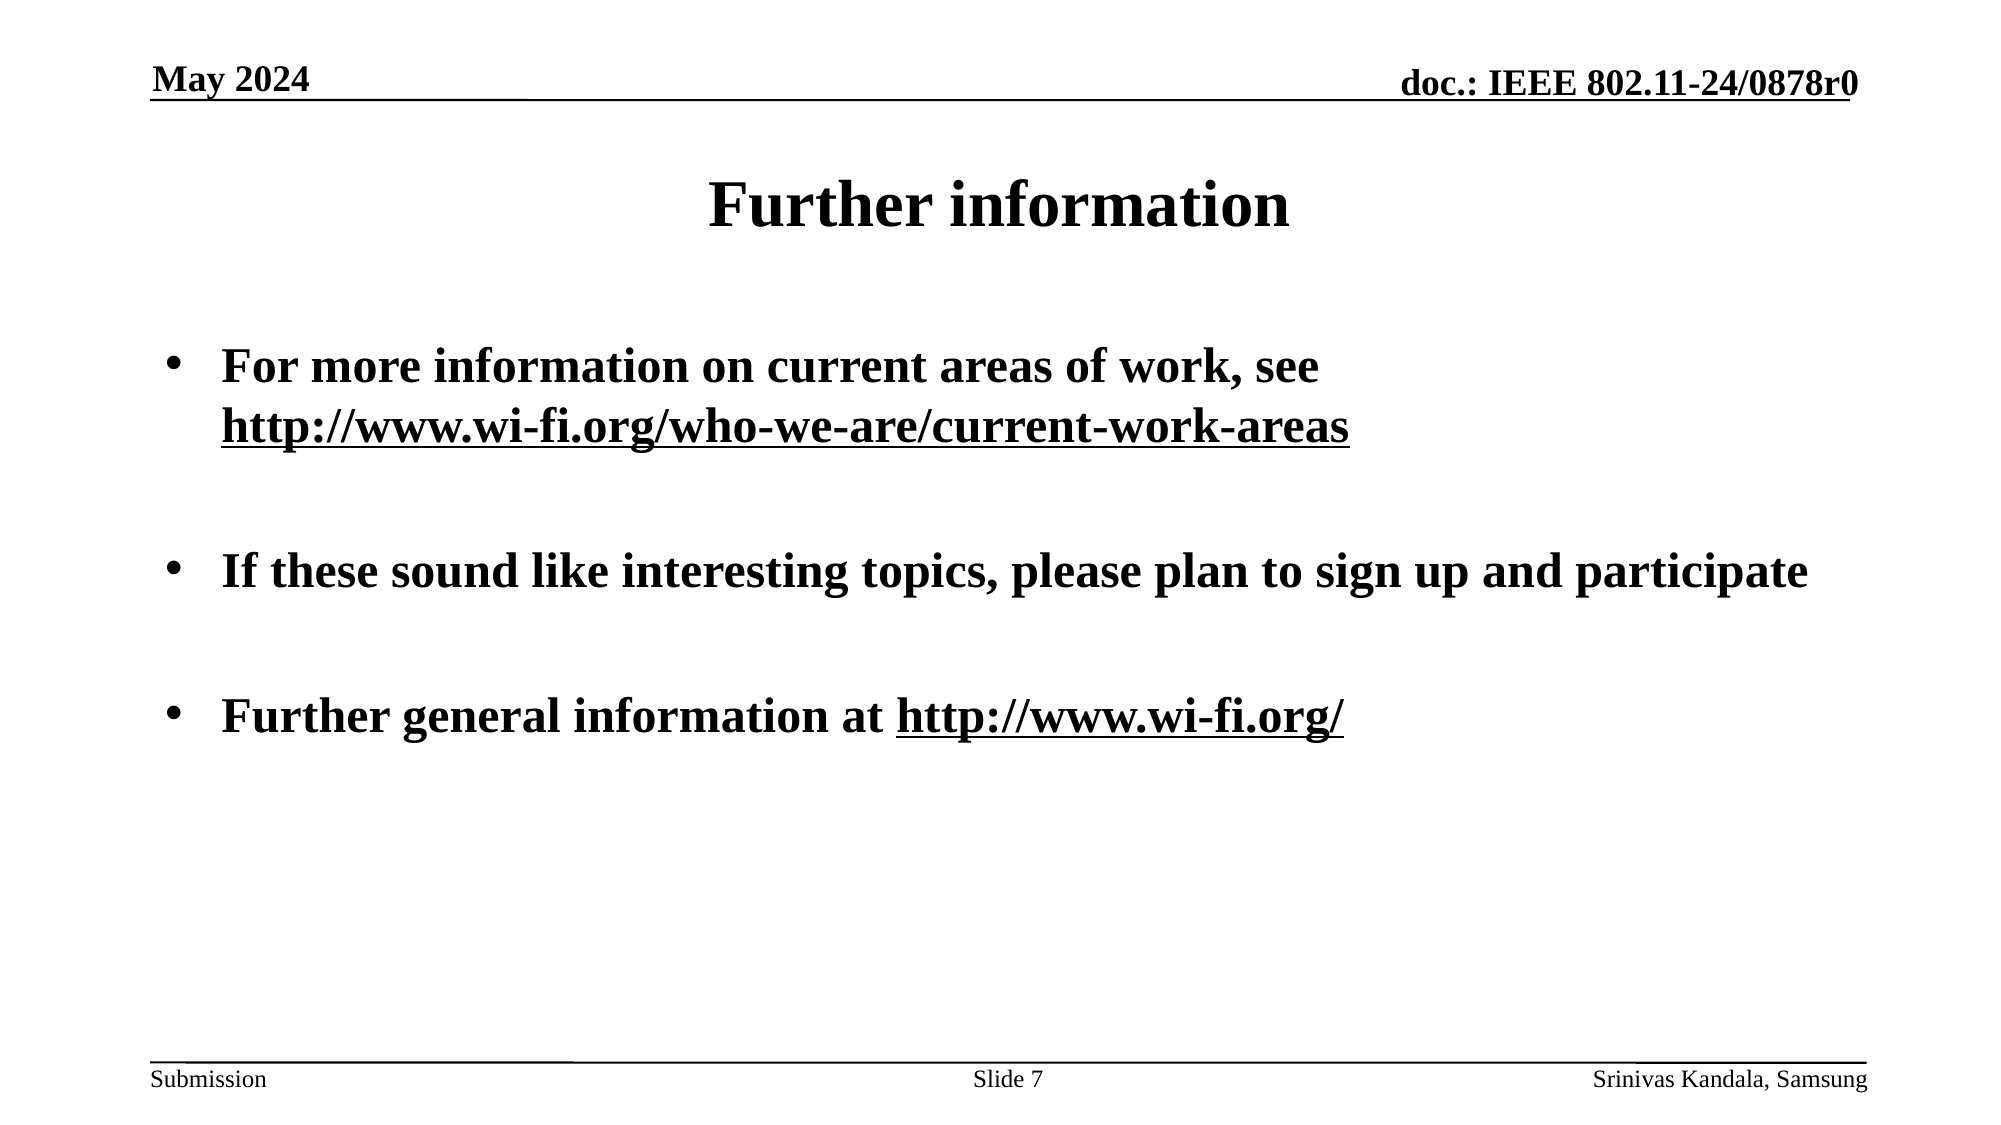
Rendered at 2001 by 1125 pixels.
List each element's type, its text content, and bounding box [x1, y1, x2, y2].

title Further information [149, 112, 1850, 288]
footer Srinivas Kandala, Samsung [1171, 1061, 1869, 1093]
slide_number Slide 7 [950, 1061, 1067, 1123]
list For more information on current areas of work, see http://www.wi-fi.org/who-we-are/current-work-areas If these sound like interesting topics, please plan to sign up and participate Further general information at http://www.wi-fi.org/ [149, 324, 1850, 1000]
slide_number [152, 54, 563, 100]
